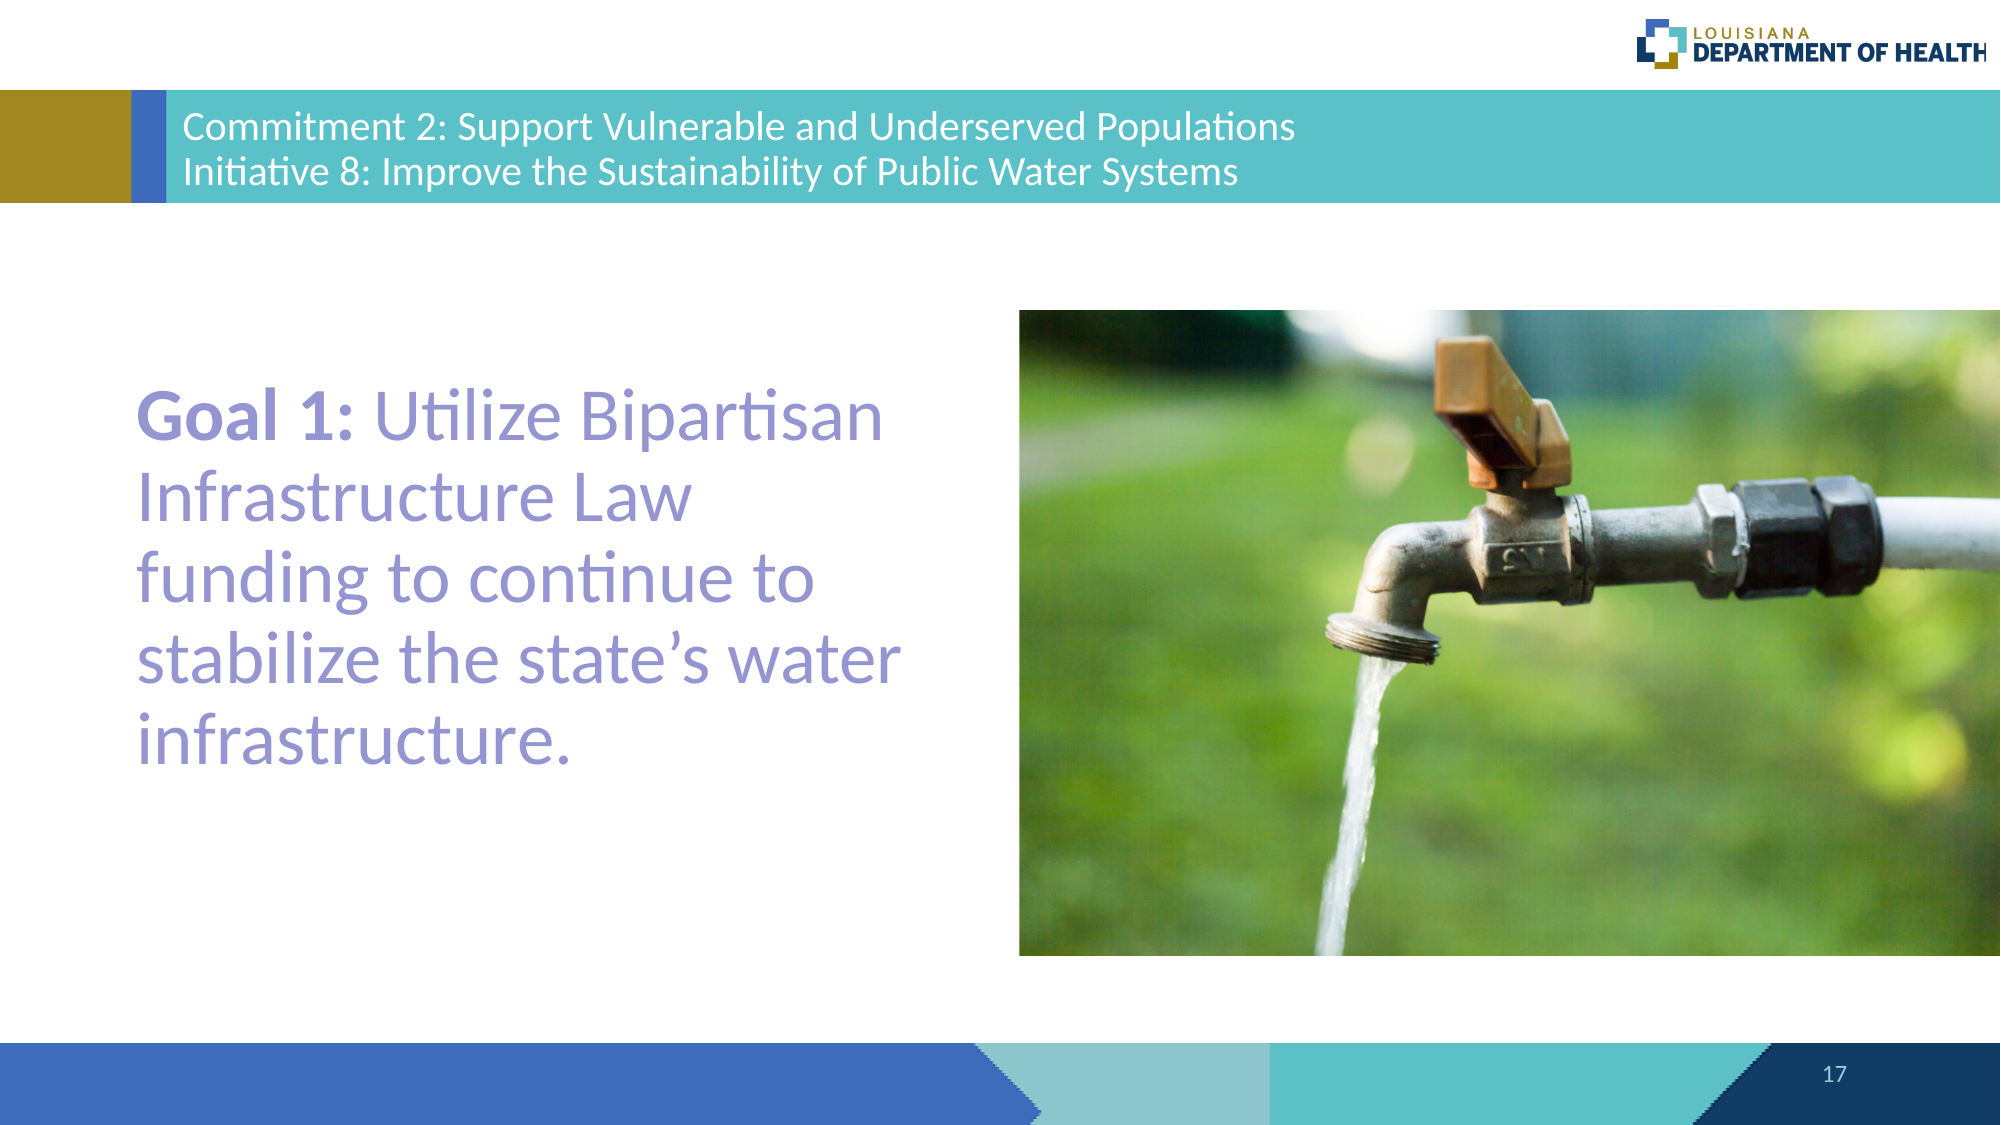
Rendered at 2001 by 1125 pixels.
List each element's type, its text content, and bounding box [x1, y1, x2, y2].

slide_number 17 [1412, 1042, 1863, 1103]
picture [1019, 310, 2000, 956]
picture [0, 1043, 2000, 1125]
picture [0, 90, 2000, 203]
text_box Goal 1: Utilize Bipartisan Infrastructure Law funding to continue to stabilize the state’s water infrastructure. [46, 368, 943, 1007]
title Commitment 2: Support Vulnerable and Underserved Populations Initiative 8: Improve the Sustainability of Public Water Systems [167, 53, 1893, 202]
picture [1637, 19, 1986, 69]
